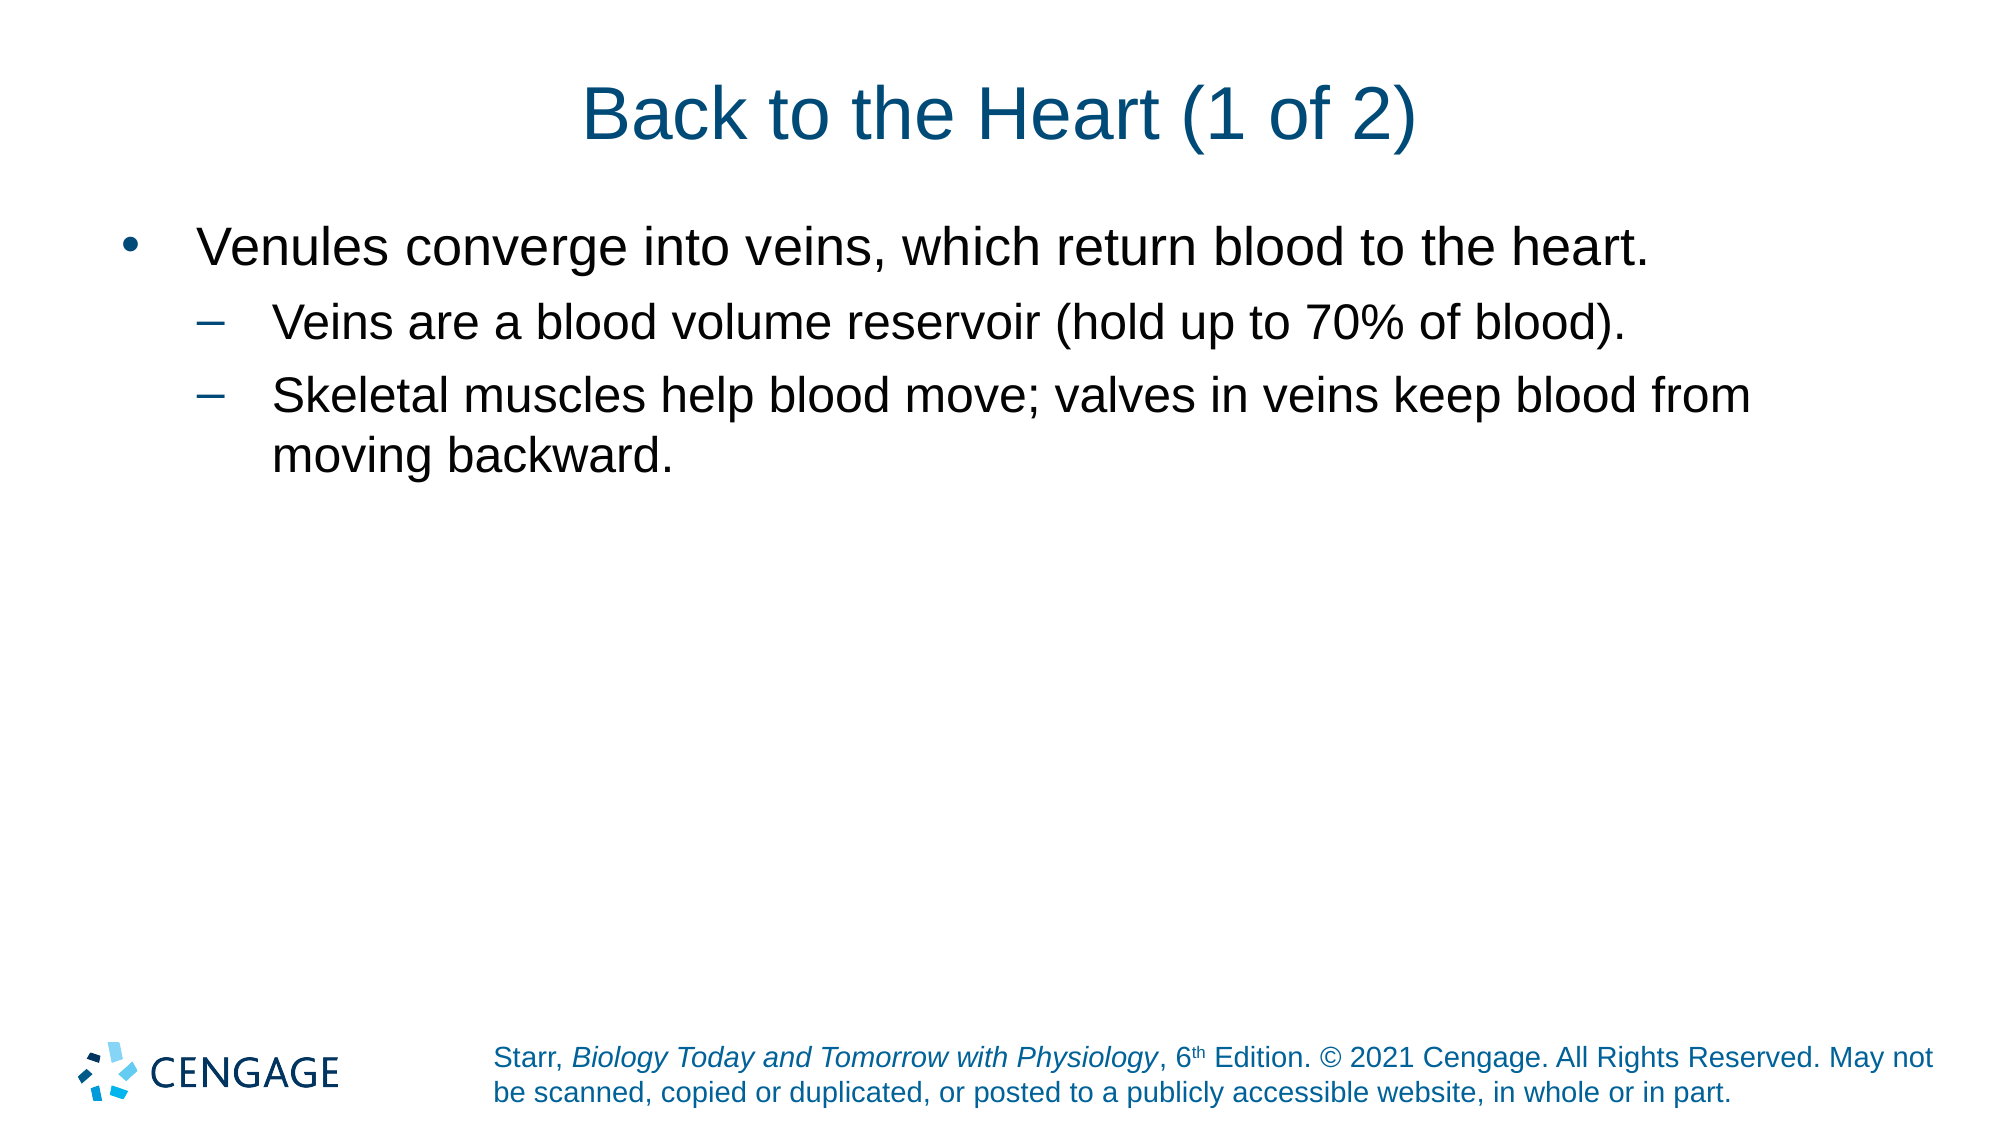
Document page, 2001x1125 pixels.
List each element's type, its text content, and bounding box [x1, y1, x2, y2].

picture [78, 1042, 338, 1101]
list Venules converge into veins, which return blood to the heart. Veins are a blood volume reservoir (hold up to 70% of blood). Skeletal muscles help blood move; valves in veins keep blood from moving backward. [121, 211, 1880, 1011]
title Back to the Heart (1 of 2) [137, 59, 1863, 171]
